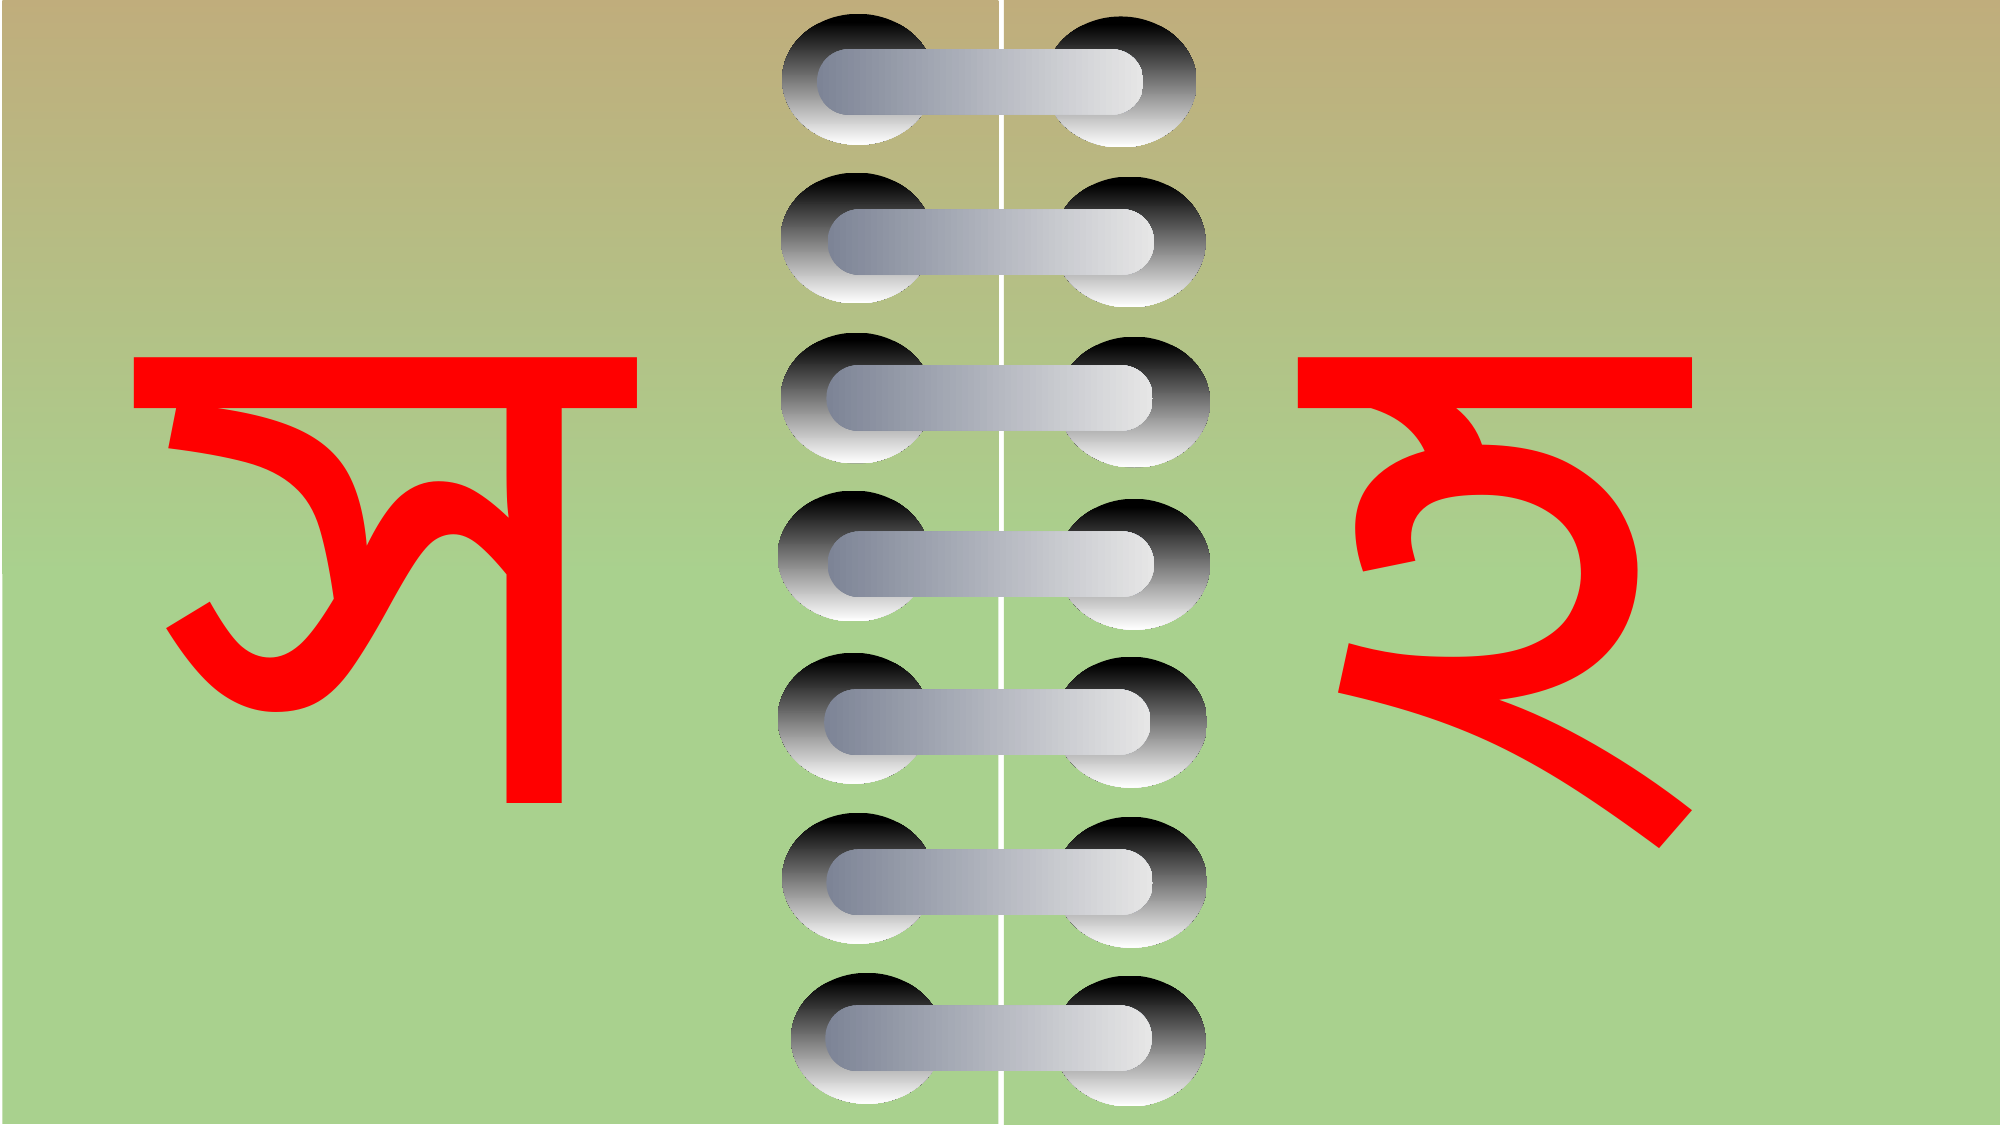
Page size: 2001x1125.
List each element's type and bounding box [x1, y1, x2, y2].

text_box [0, 0, 2000, 1125]
